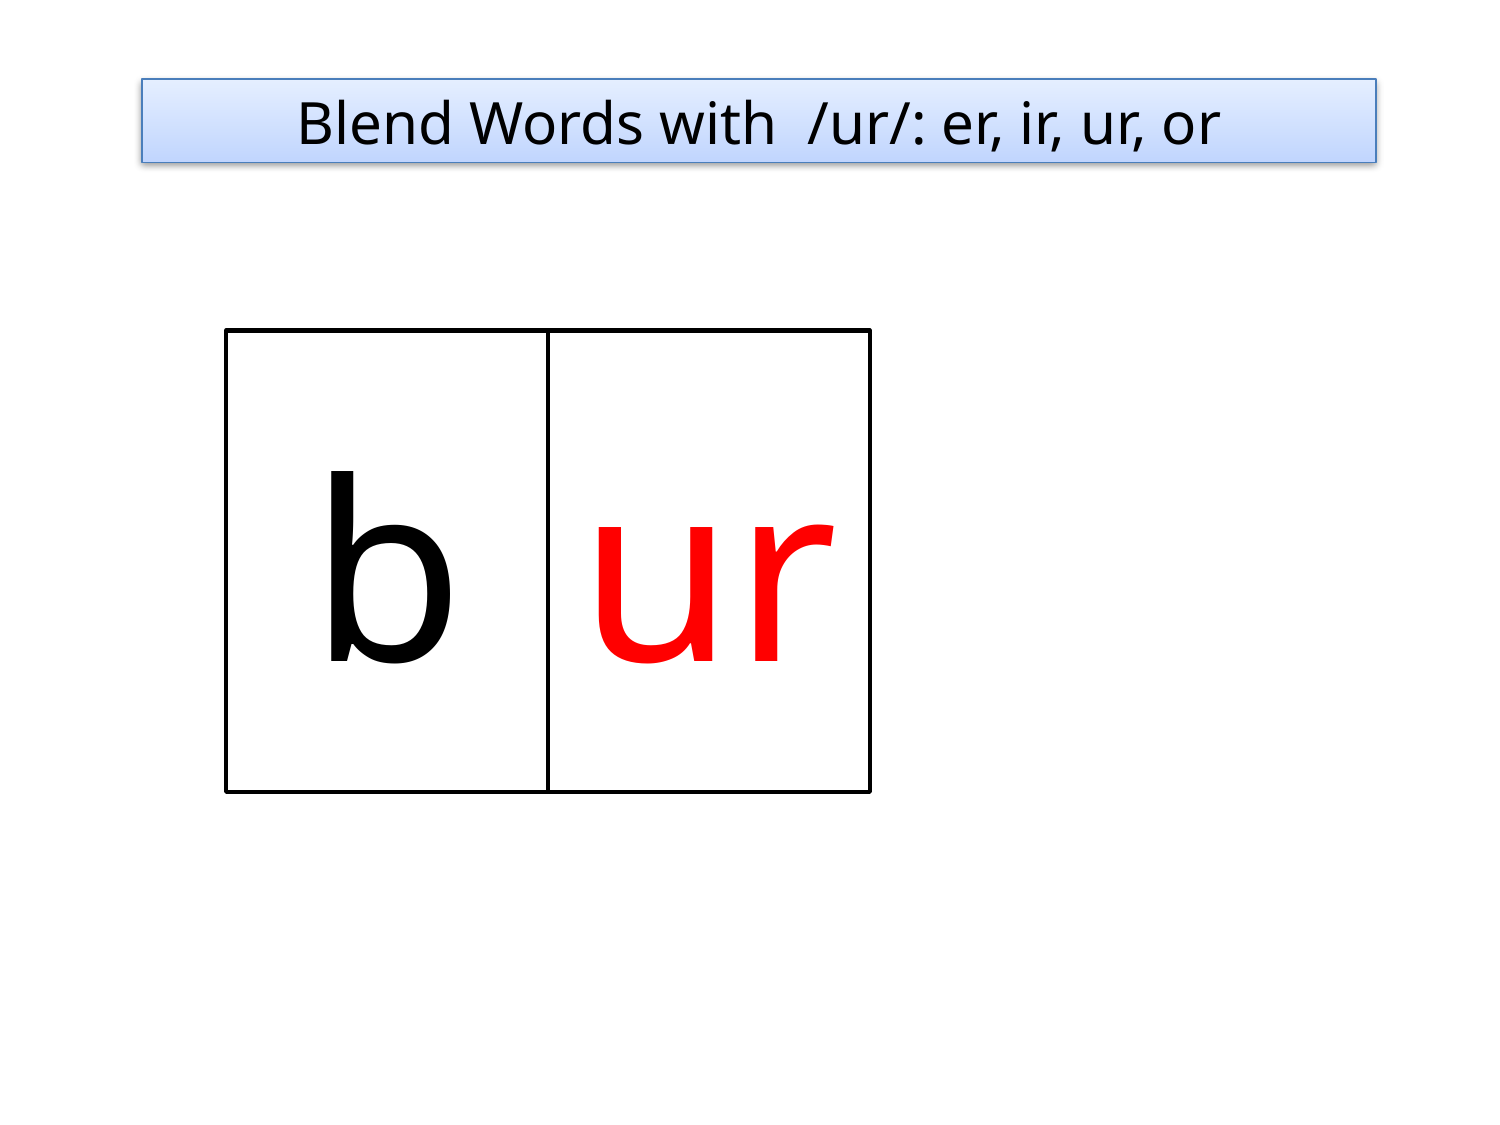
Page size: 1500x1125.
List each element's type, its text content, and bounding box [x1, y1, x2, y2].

text_box b [224, 328, 546, 794]
text_box ur [546, 328, 872, 794]
text_box Blend Words with /ur/: er, ir, ur, or [141, 78, 1377, 163]
